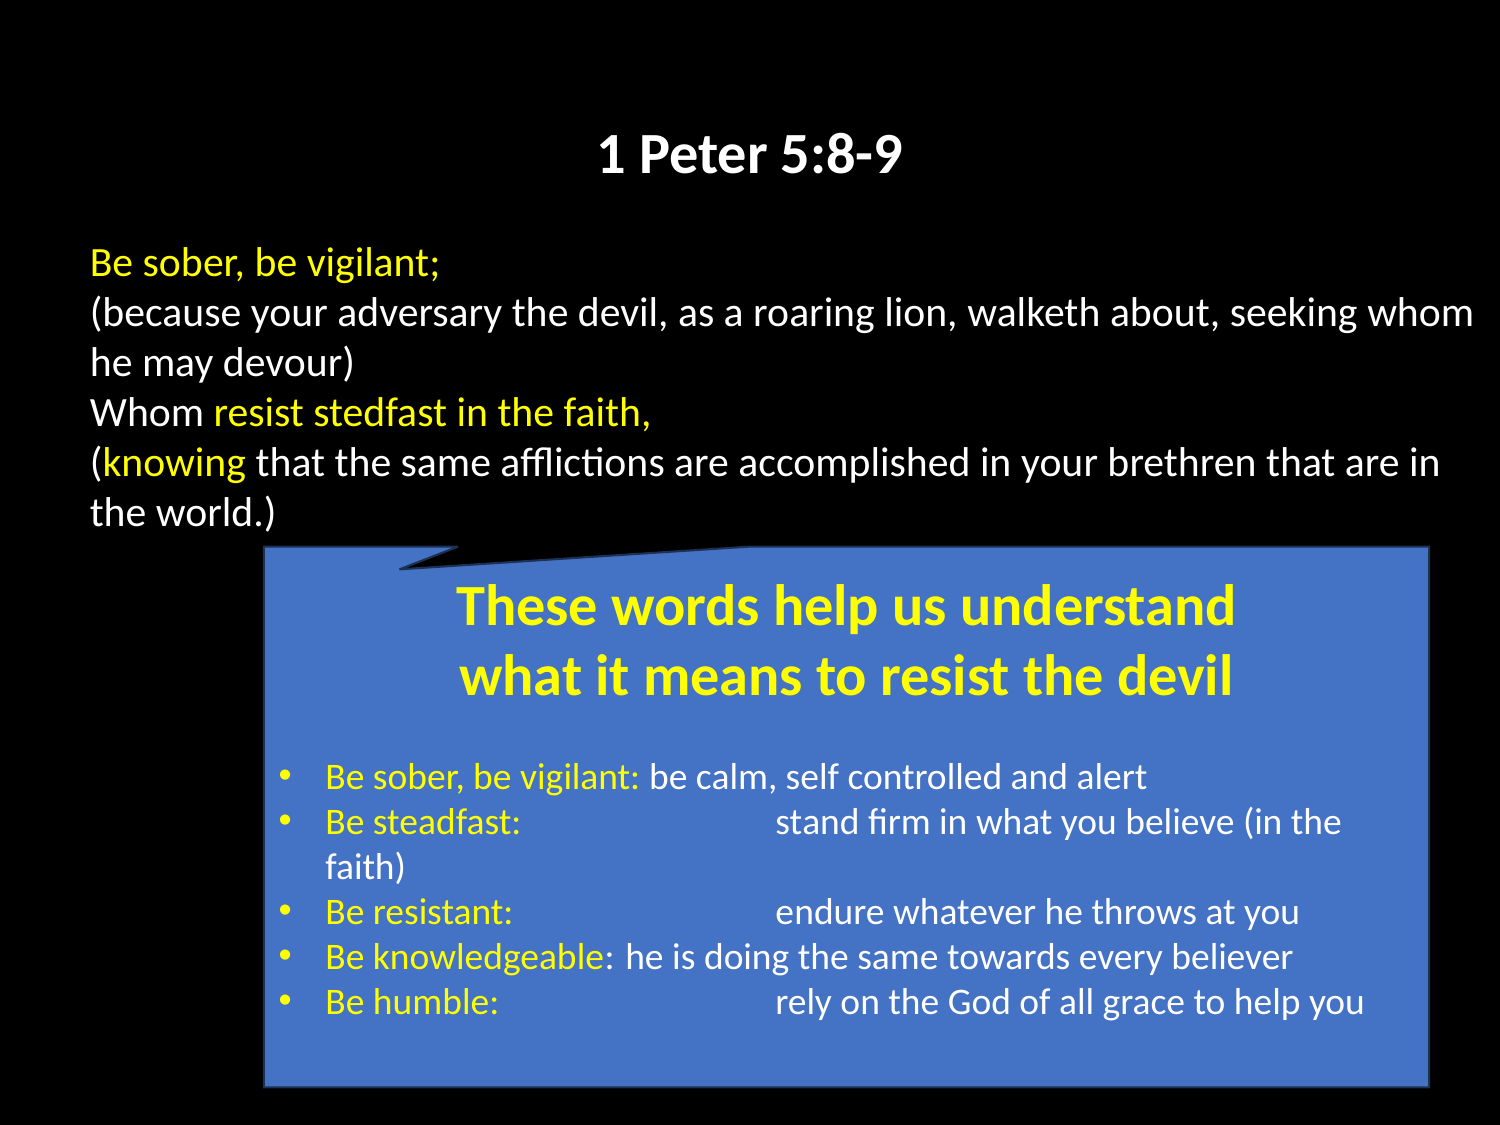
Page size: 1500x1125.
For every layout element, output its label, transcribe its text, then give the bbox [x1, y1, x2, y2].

text_box 1 Peter 5:8-9 Be sober, be vigilant; (because your adversary the devil, as a roaring lion, walketh about, seeking whom he may devour) Whom resist stedfast in the faith, (knowing that the same afflictions are accomplished in your brethren that are in the world.) [0, 107, 1500, 543]
text_box These words help us understand what it means to resist the devil Be sober, be vigilant: be calm, self controlled and alert Be steadfast: stand firm in what you believe (in the faith) Be resistant: endure whatever he throws at you Be knowledgeable: he is doing the same towards every believer Be humble: rely on the God of all grace to help you [262, 545, 1431, 1089]
